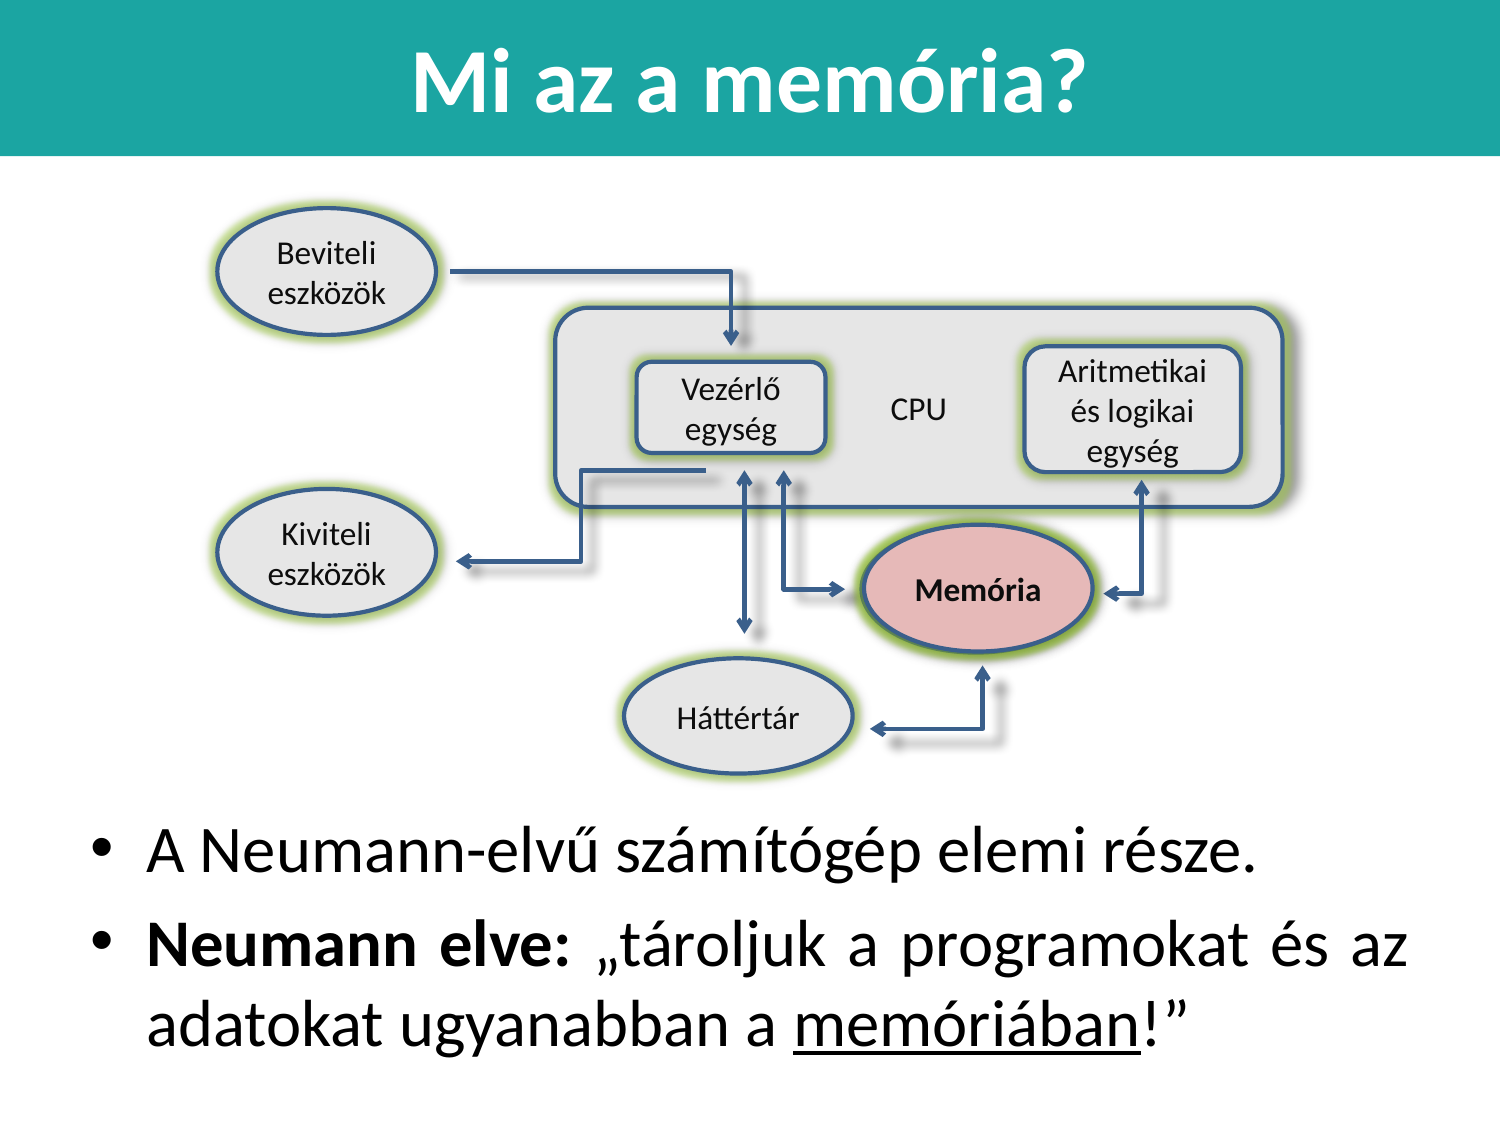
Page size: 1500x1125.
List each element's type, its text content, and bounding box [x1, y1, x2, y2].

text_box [216, 207, 1283, 774]
title Mi az a memória? [0, 0, 1500, 157]
list A Neumann-elvű számítógép elemi része. Neumann elve: „tároljuk a programokat és az adatokat ugyanabban a memóriában!” [75, 798, 1425, 1071]
